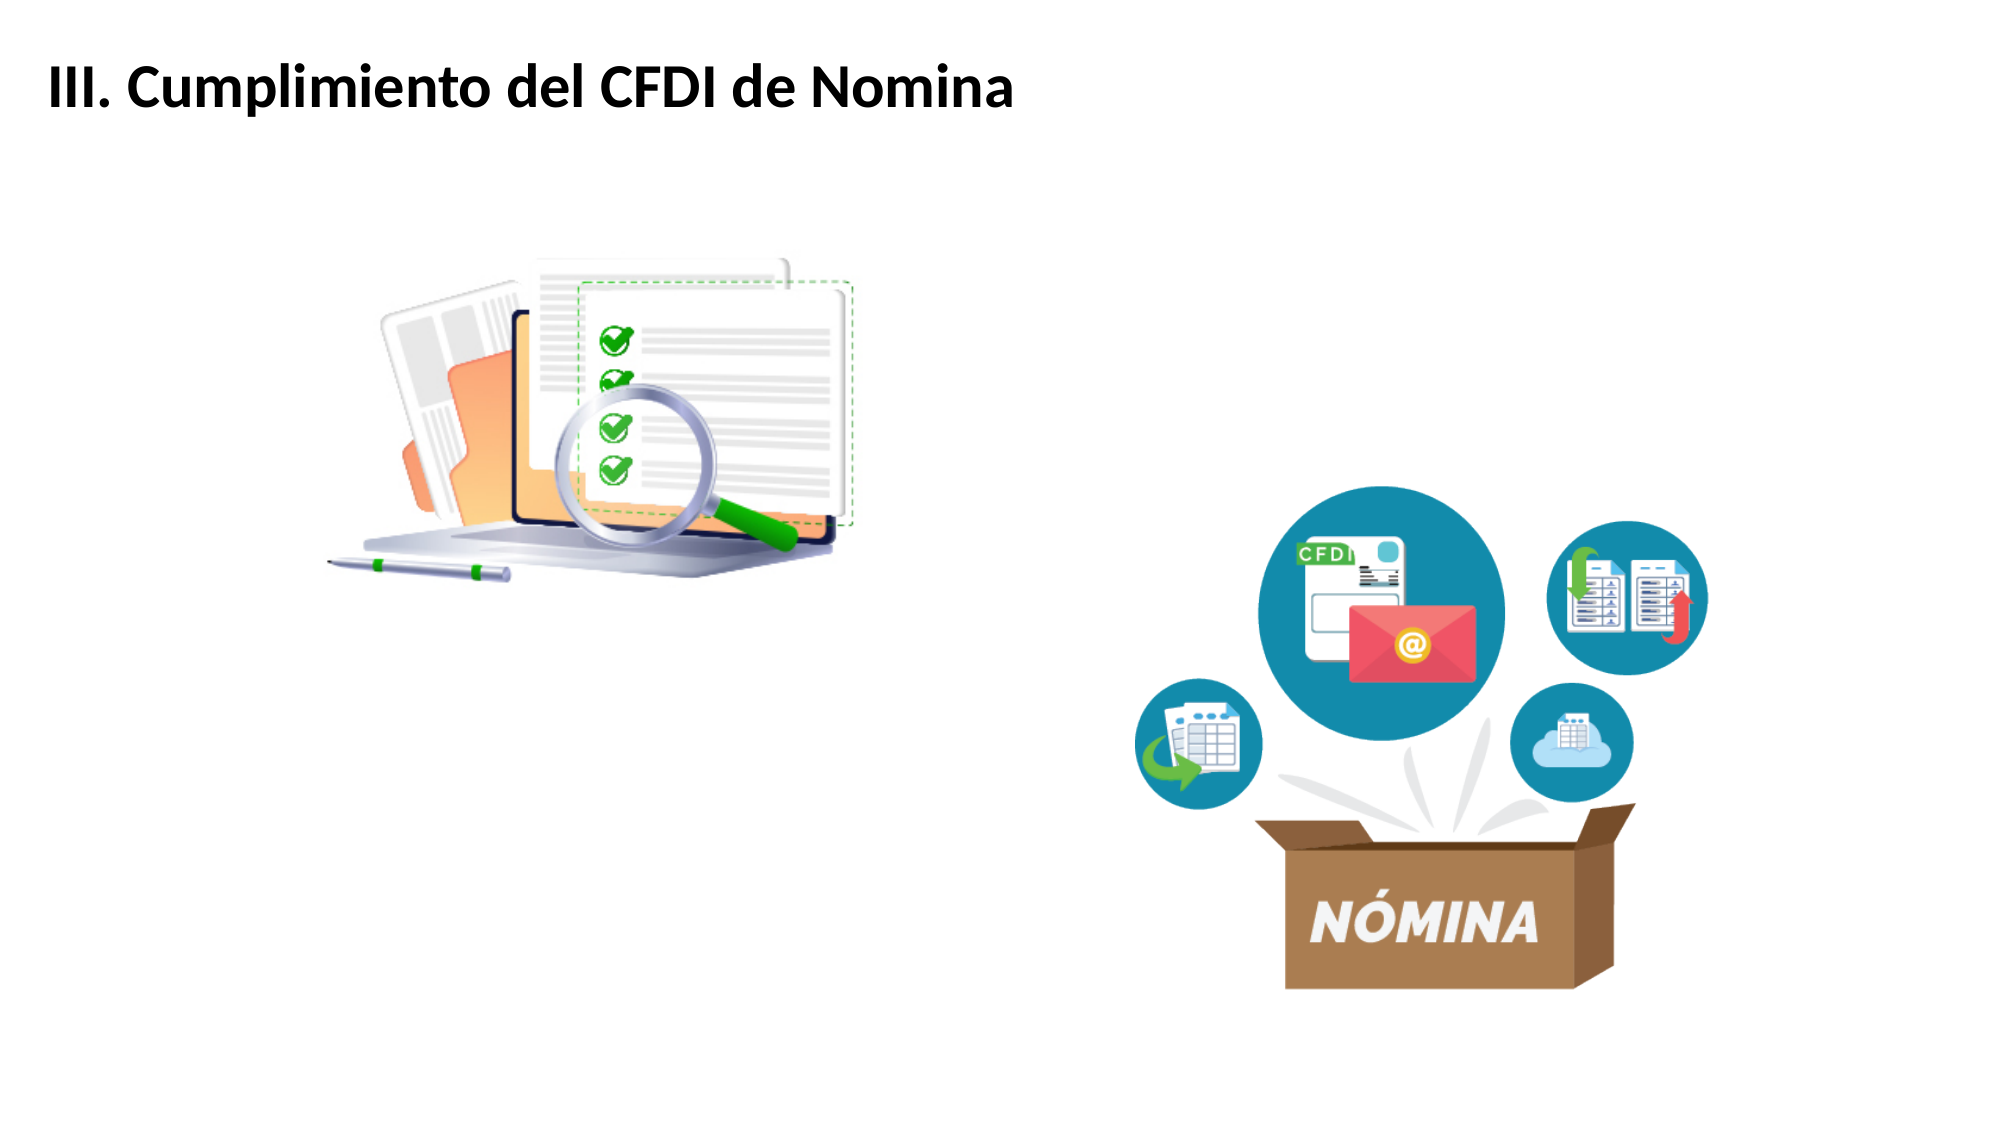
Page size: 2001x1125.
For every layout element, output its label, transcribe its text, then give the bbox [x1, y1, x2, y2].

picture [1135, 466, 1709, 990]
text_box III. Cumplimiento del CFDI de Nomina [45, 42, 1381, 120]
picture [99, 238, 1082, 600]
